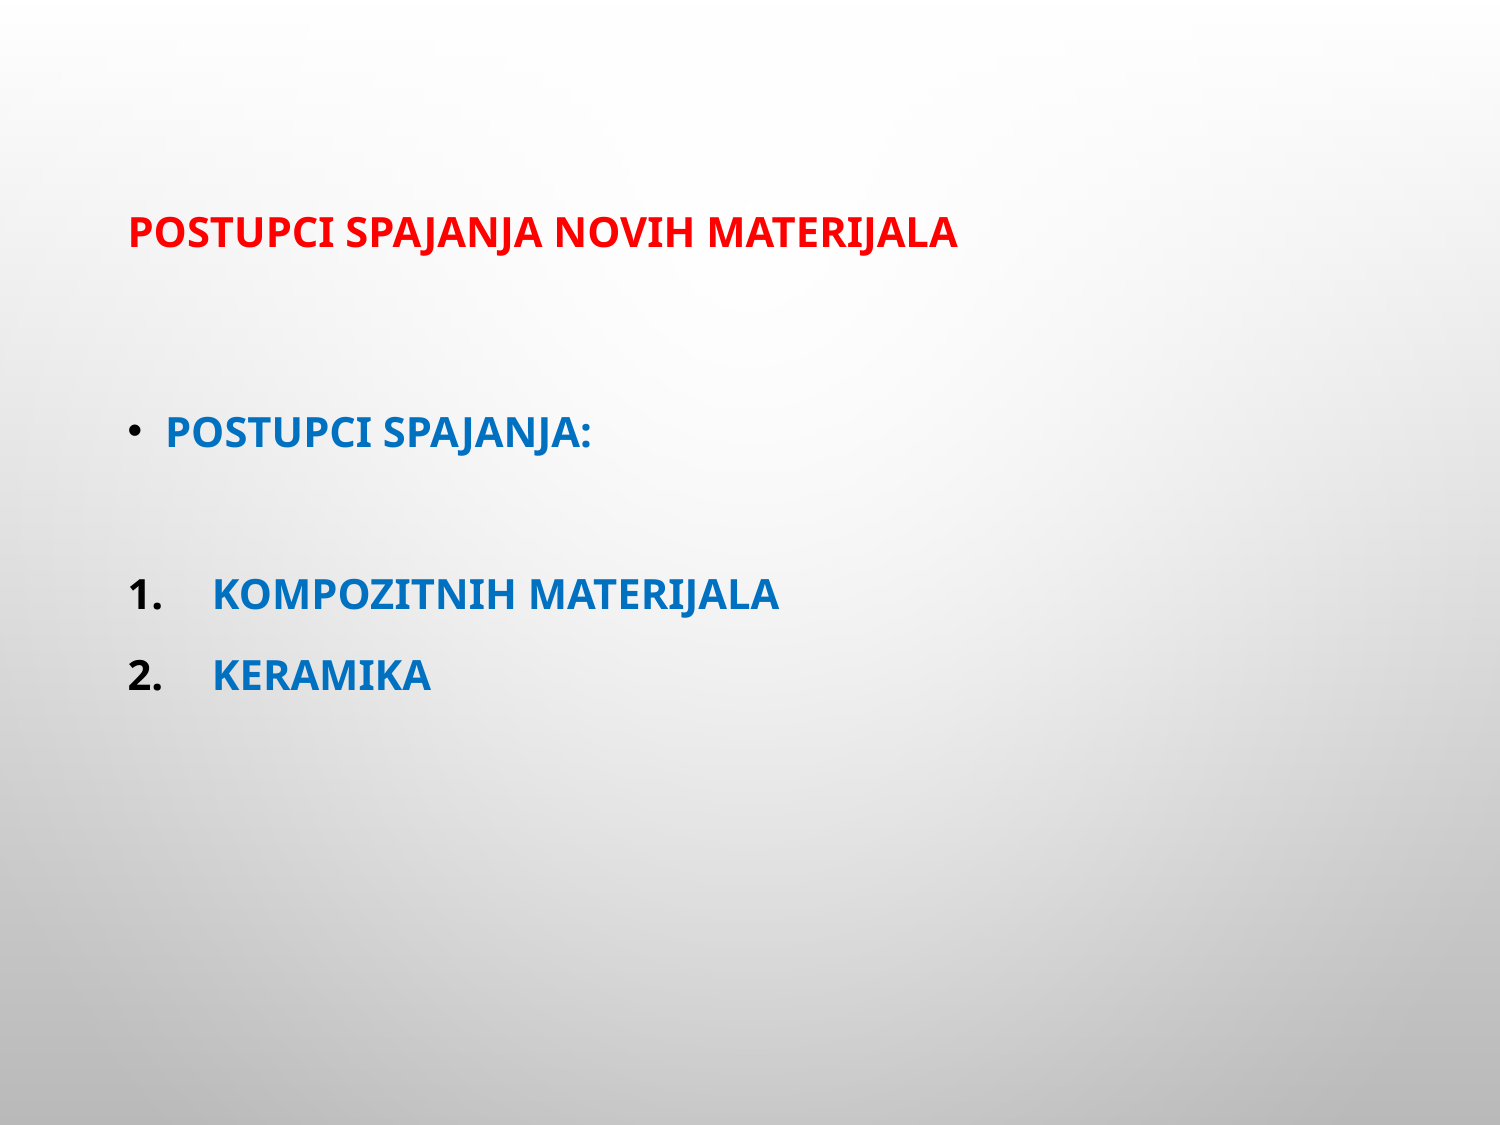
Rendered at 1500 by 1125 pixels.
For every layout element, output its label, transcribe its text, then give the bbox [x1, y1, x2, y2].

title Postupci spajanja novih materijala [112, 101, 1388, 364]
picture [0, 0, 1500, 1125]
list Postupci spajanja: Kompozitnih materijala Keramika [112, 388, 1388, 950]
